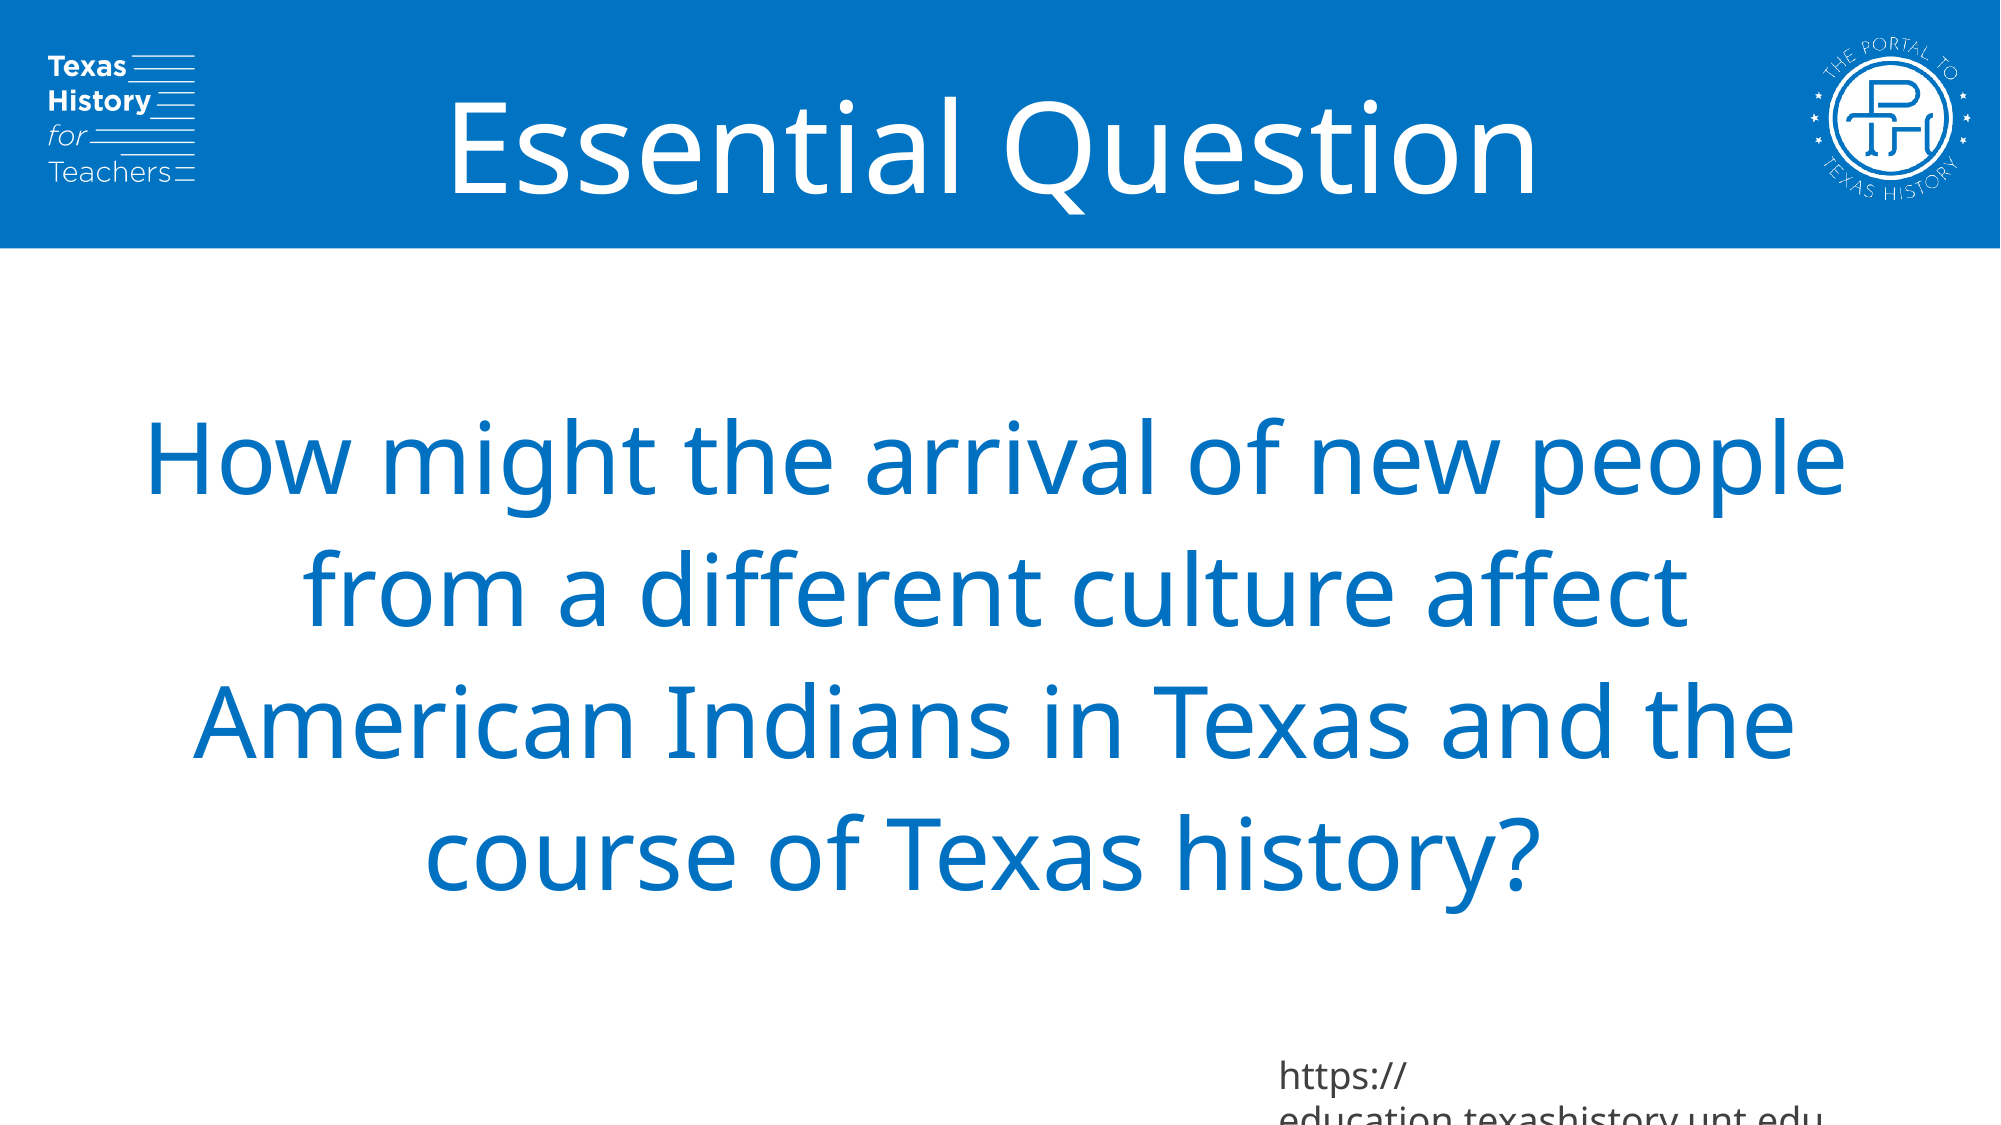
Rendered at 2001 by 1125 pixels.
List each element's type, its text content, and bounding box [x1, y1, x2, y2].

title Essential Question [317, 2, 1670, 229]
text_box [0, 0, 2000, 249]
picture [1810, 36, 1971, 200]
text_box How might the arrival of new people from a different culture affect American Indians in Texas and the course of Texas history? [119, 374, 1874, 918]
text_box https://education.texashistory.unt.edu [1263, 1044, 1935, 1125]
picture [3, 0, 250, 247]
